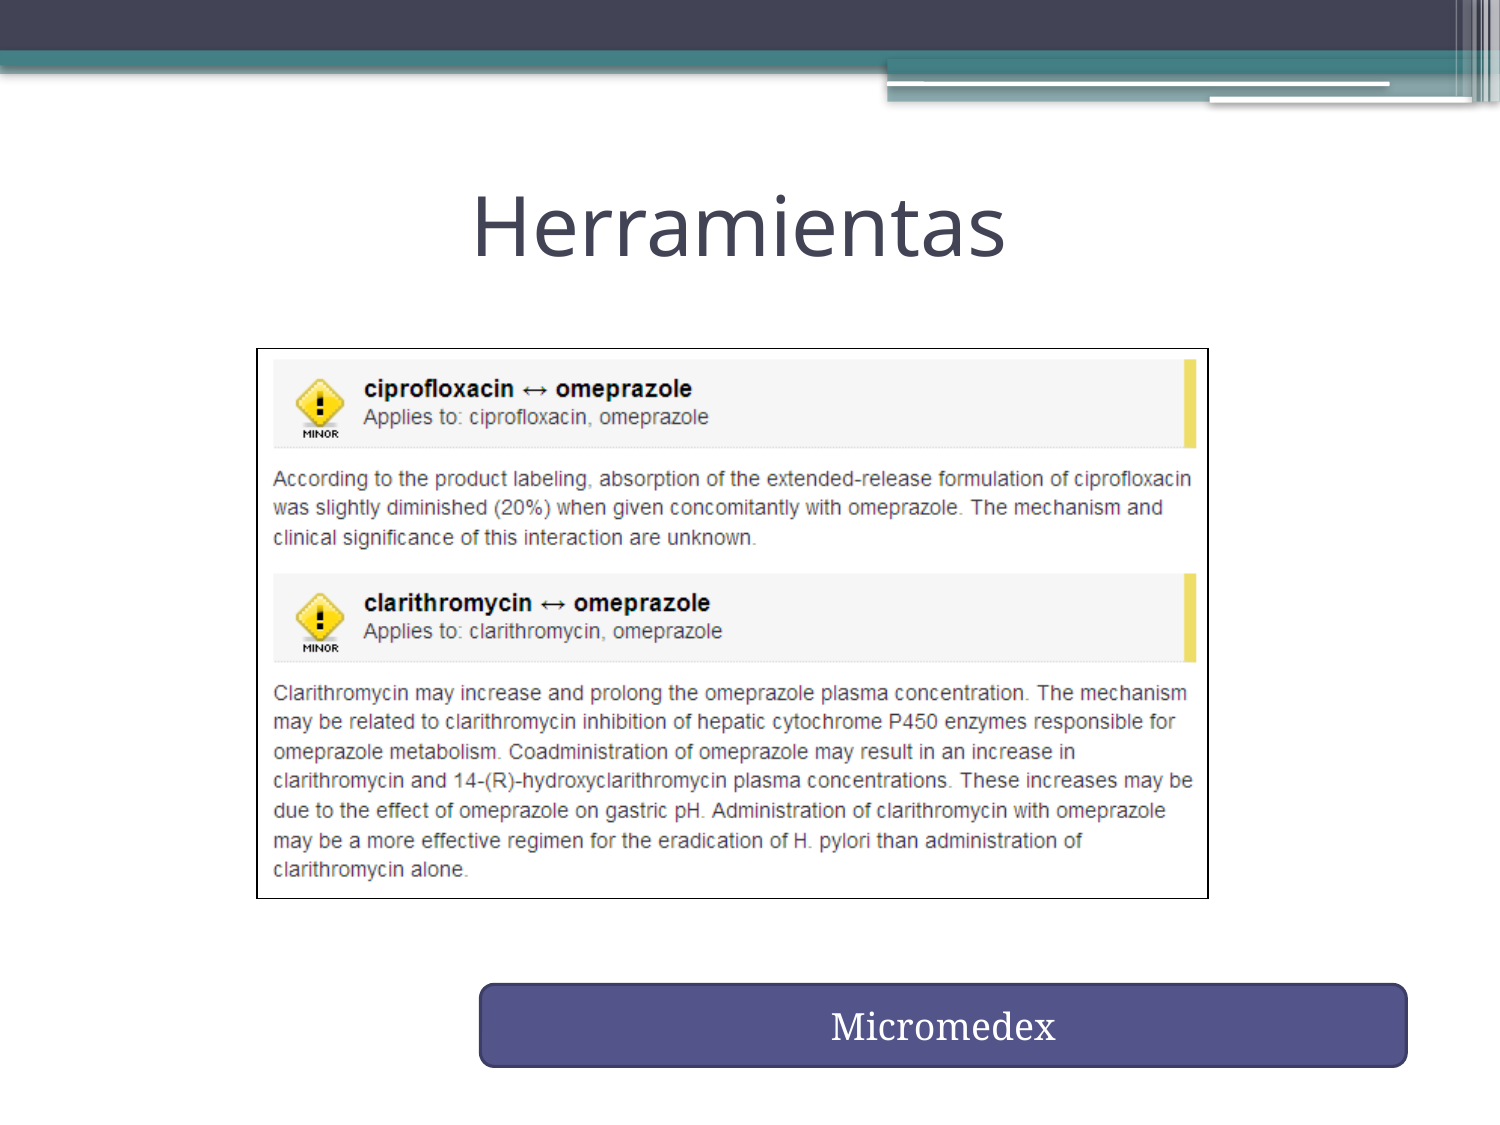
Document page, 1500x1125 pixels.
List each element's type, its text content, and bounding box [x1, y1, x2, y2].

text_box Micromedex [478, 982, 1408, 1068]
title Herramientas [75, 128, 1425, 317]
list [257, 348, 1208, 898]
